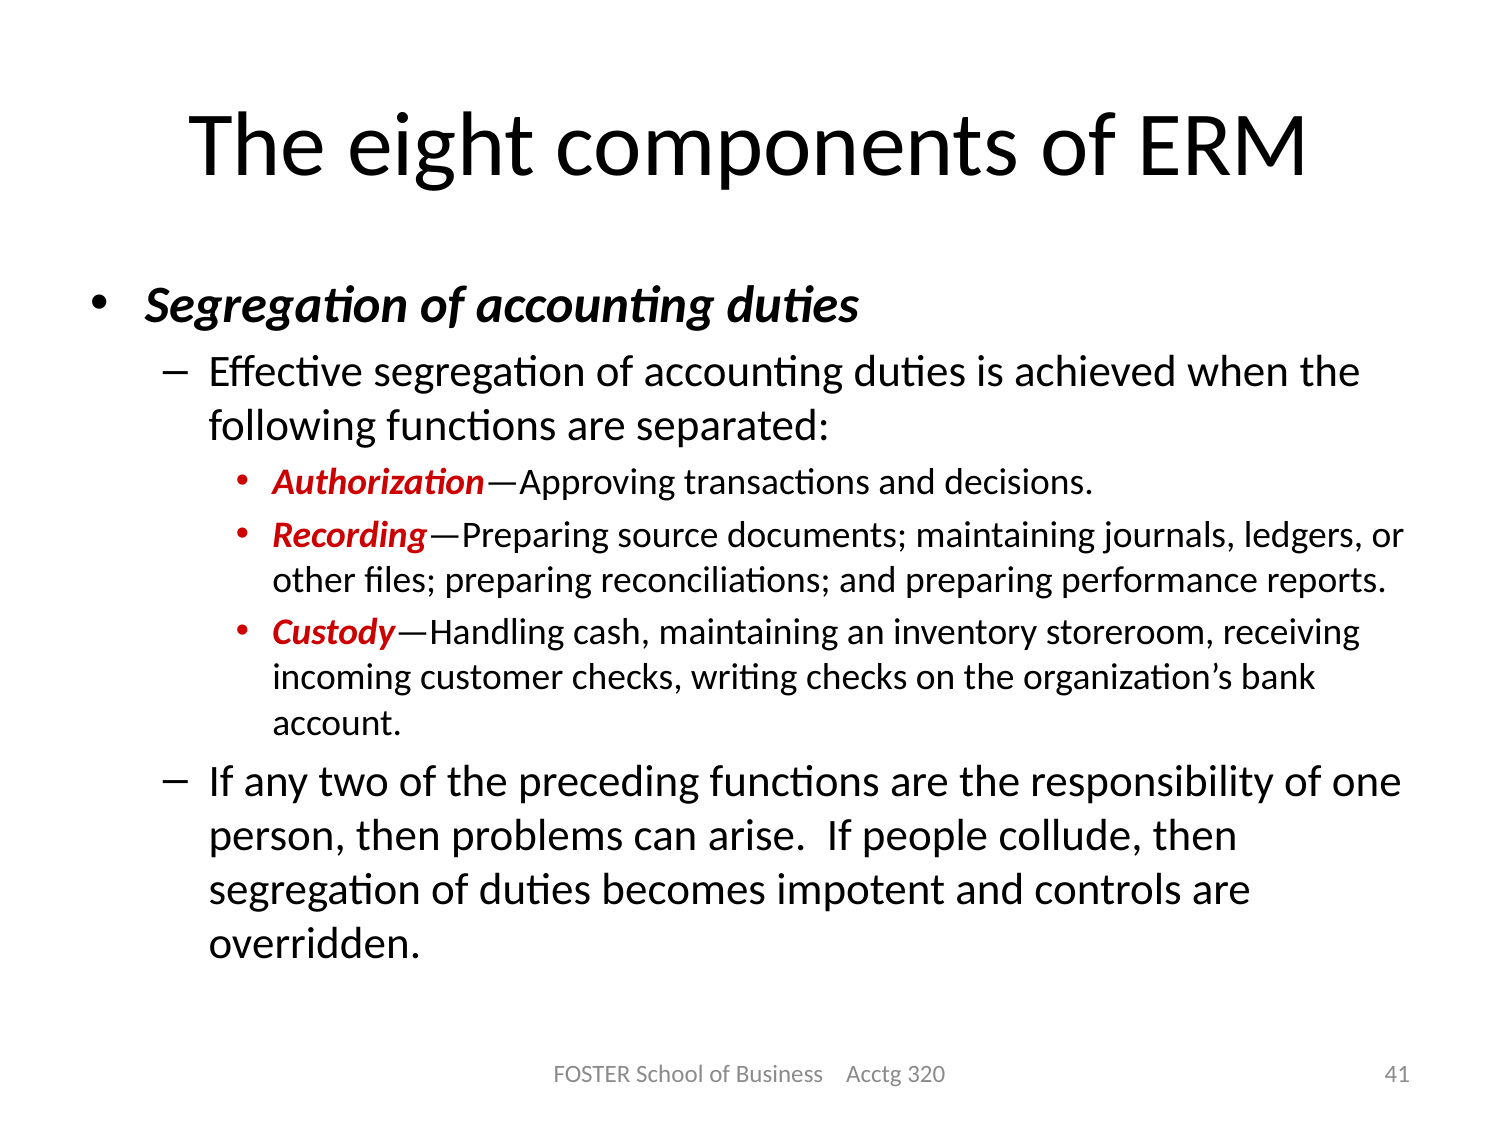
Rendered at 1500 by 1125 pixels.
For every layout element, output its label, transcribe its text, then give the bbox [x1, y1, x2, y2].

title The eight components of ERM [75, 45, 1425, 233]
footer FOSTER School of Business Acctg 320 [512, 1042, 988, 1103]
slide_number 41 [1074, 1042, 1425, 1103]
list Segregation of accounting duties Effective segregation of accounting duties is achieved when the following functions are separated: Authorization—Approving transactions and decisions. Recording—Preparing source documents; maintaining journals, ledgers, or other files; preparing reconciliations; and preparing performance reports. Custody—Handling cash, maintaining an inventory storeroom, receiving incoming customer checks, writing checks on the organization’s bank account. If any two of the preceding functions are the responsibility of one person, then problems can arise. If people collude, then segregation of duties becomes impotent and controls are overridden. [75, 262, 1425, 1005]
